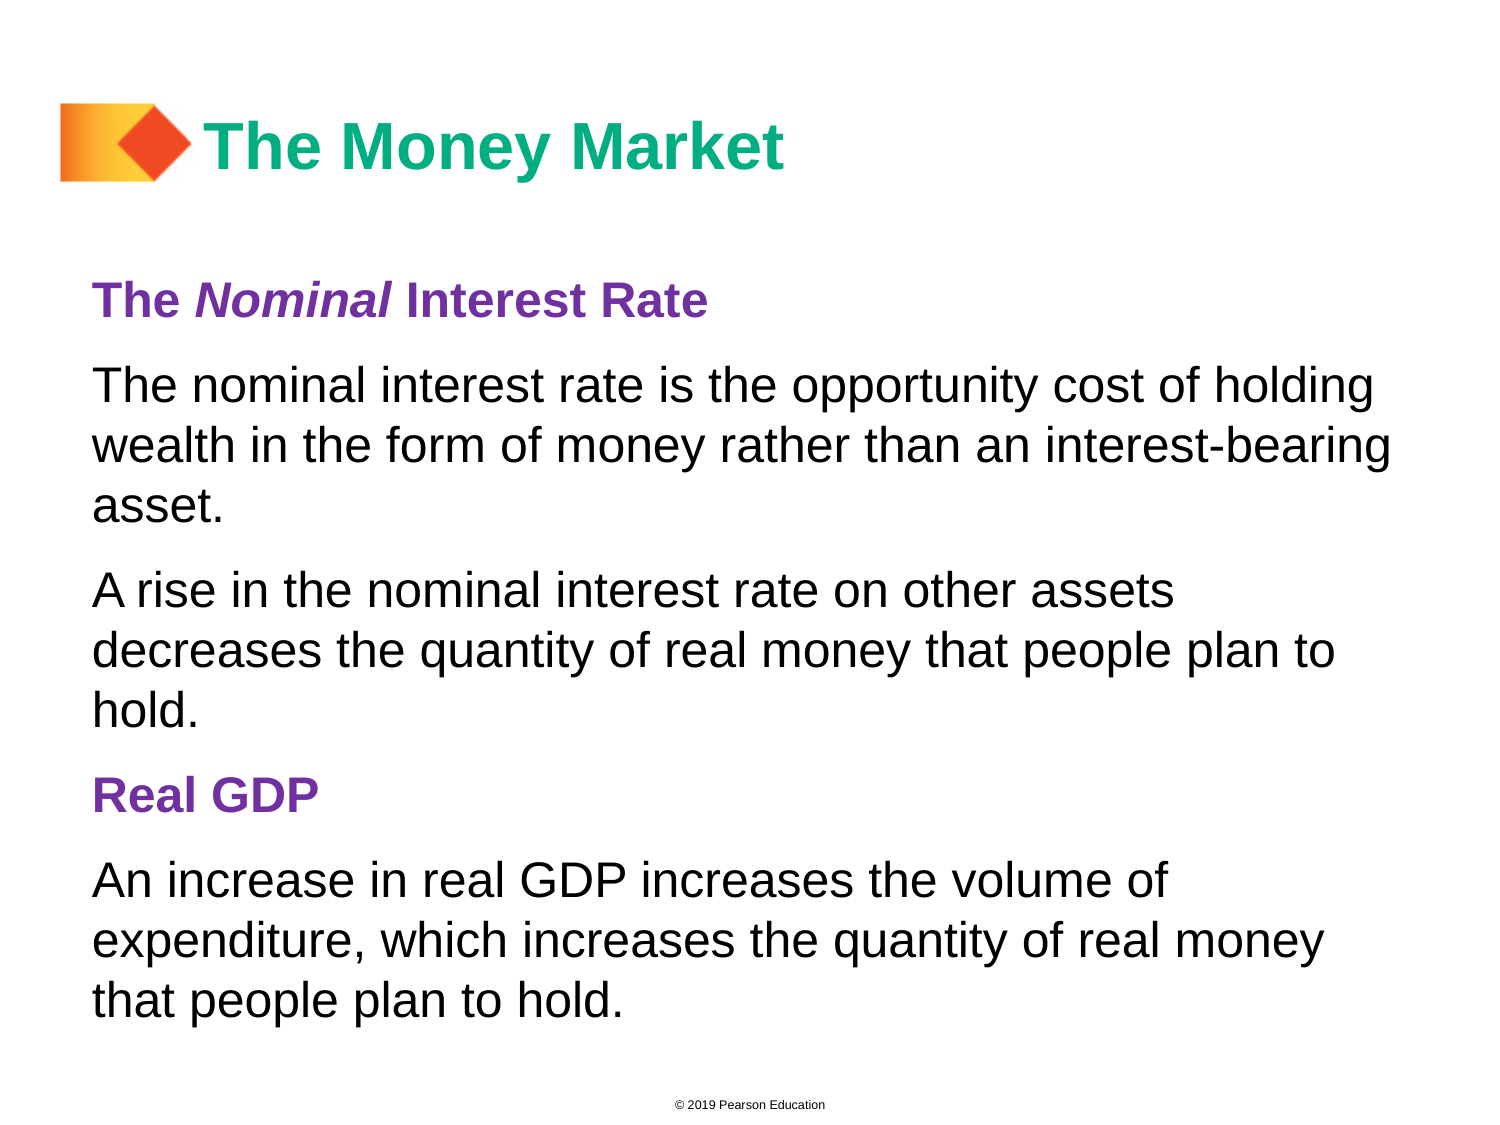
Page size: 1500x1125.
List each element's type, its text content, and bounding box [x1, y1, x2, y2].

title The Money Market [188, 50, 1364, 236]
list The Nominal Interest Rate The nominal interest rate is the opportunity cost of holding wealth in the form of money rather than an interest-bearing asset. A rise in the nominal interest rate on other assets decreases the quantity of real money that people plan to hold. Real GDP An increase in real GDP increases the volume of expenditure, which increases the quantity of real money that people plan to hold. [59, 259, 1410, 1025]
picture [59, 102, 188, 184]
